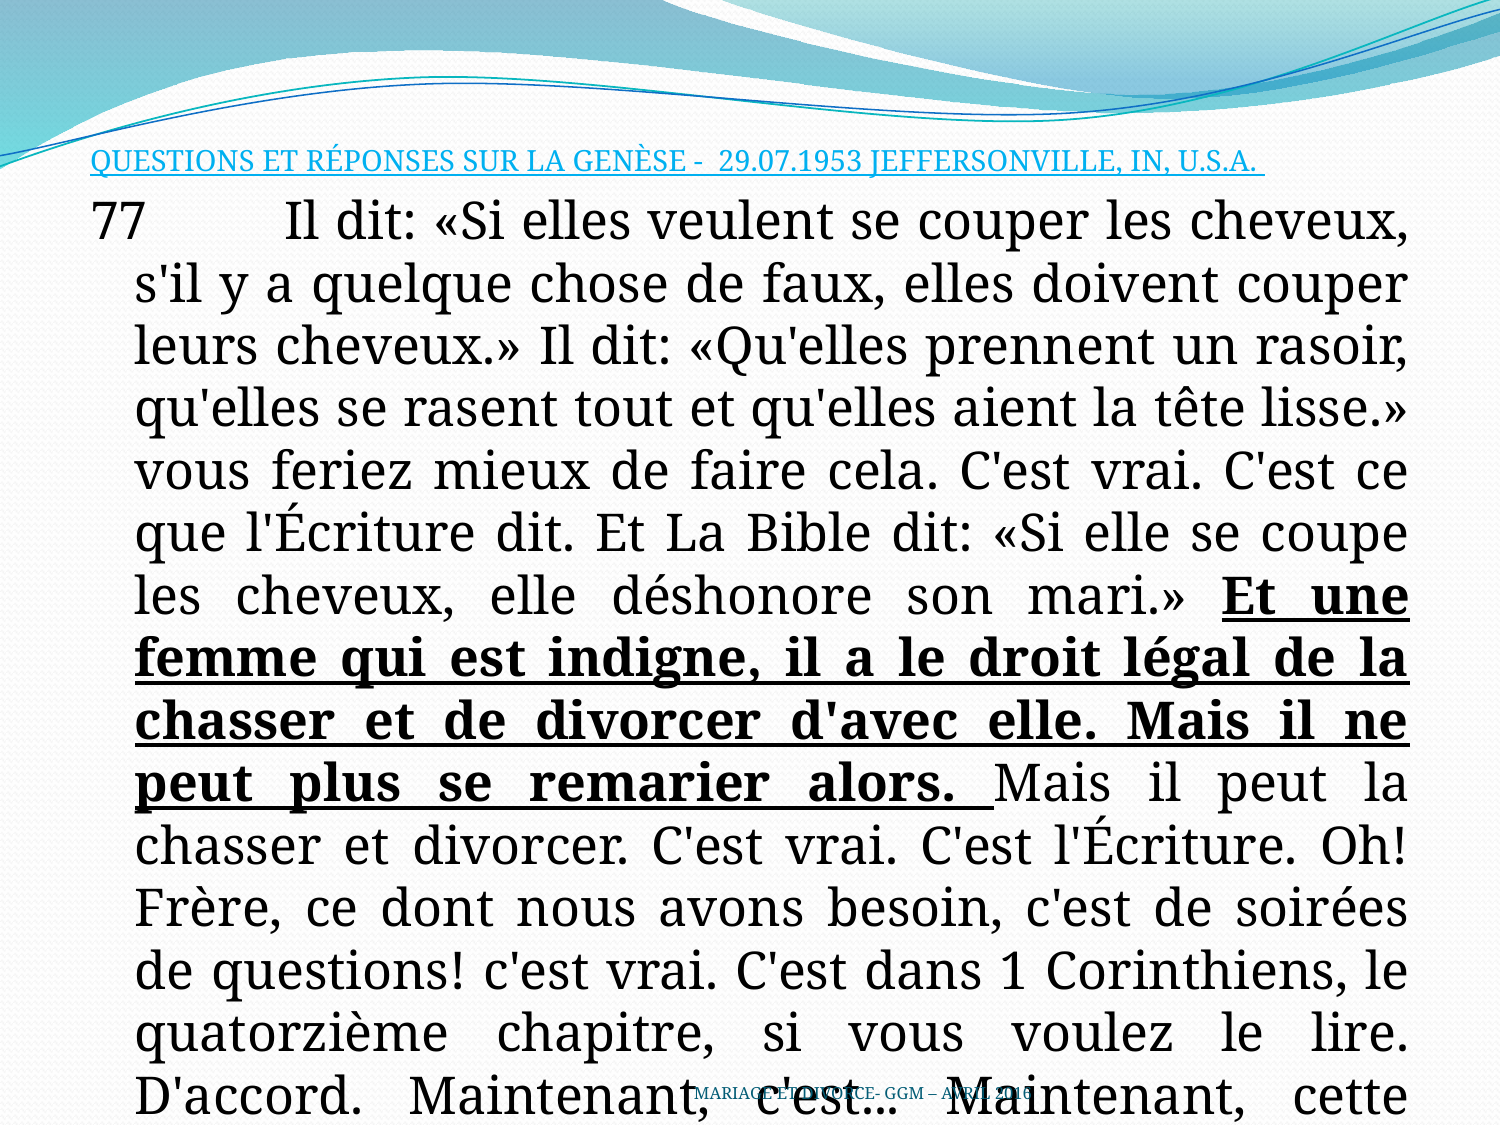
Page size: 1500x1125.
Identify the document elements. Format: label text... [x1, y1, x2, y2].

list QUESTIONS ET RÉPONSES SUR LA GENÈSE - 29.07.1953 JEFFERSONVILLE, IN, U.S.A. 77 Il dit: «Si elles veulent se couper les cheveux, s'il y a quelque chose de faux, elles doivent couper leurs cheveux.» Il dit: «Qu'elles prennent un rasoir, qu'elles se rasent tout et qu'elles aient la tête lisse.» vous feriez mieux de faire cela. C'est vrai. C'est ce que l'Écriture dit. Et La Bible dit: «Si elle se coupe les cheveux, elle déshonore son mari.» Et une femme qui est indigne, il a le droit légal de la chasser et de divorcer d'avec elle. Mais il ne peut plus se remarier alors. Mais il peut la chasser et divorcer. C'est vrai. C'est l'Écriture. Oh! Frère, ce dont nous avons besoin, c'est de soirées de questions! c'est vrai. C'est dans 1 Corinthiens, le quatorzième chapitre, si vous voulez le lire. D'accord. Maintenant, c'est... Maintenant, cette femme... [74, 93, 1426, 1038]
footer MARIAGE ET DIVORCE- GGM – AVRIL 2016 [437, 1042, 1289, 1103]
